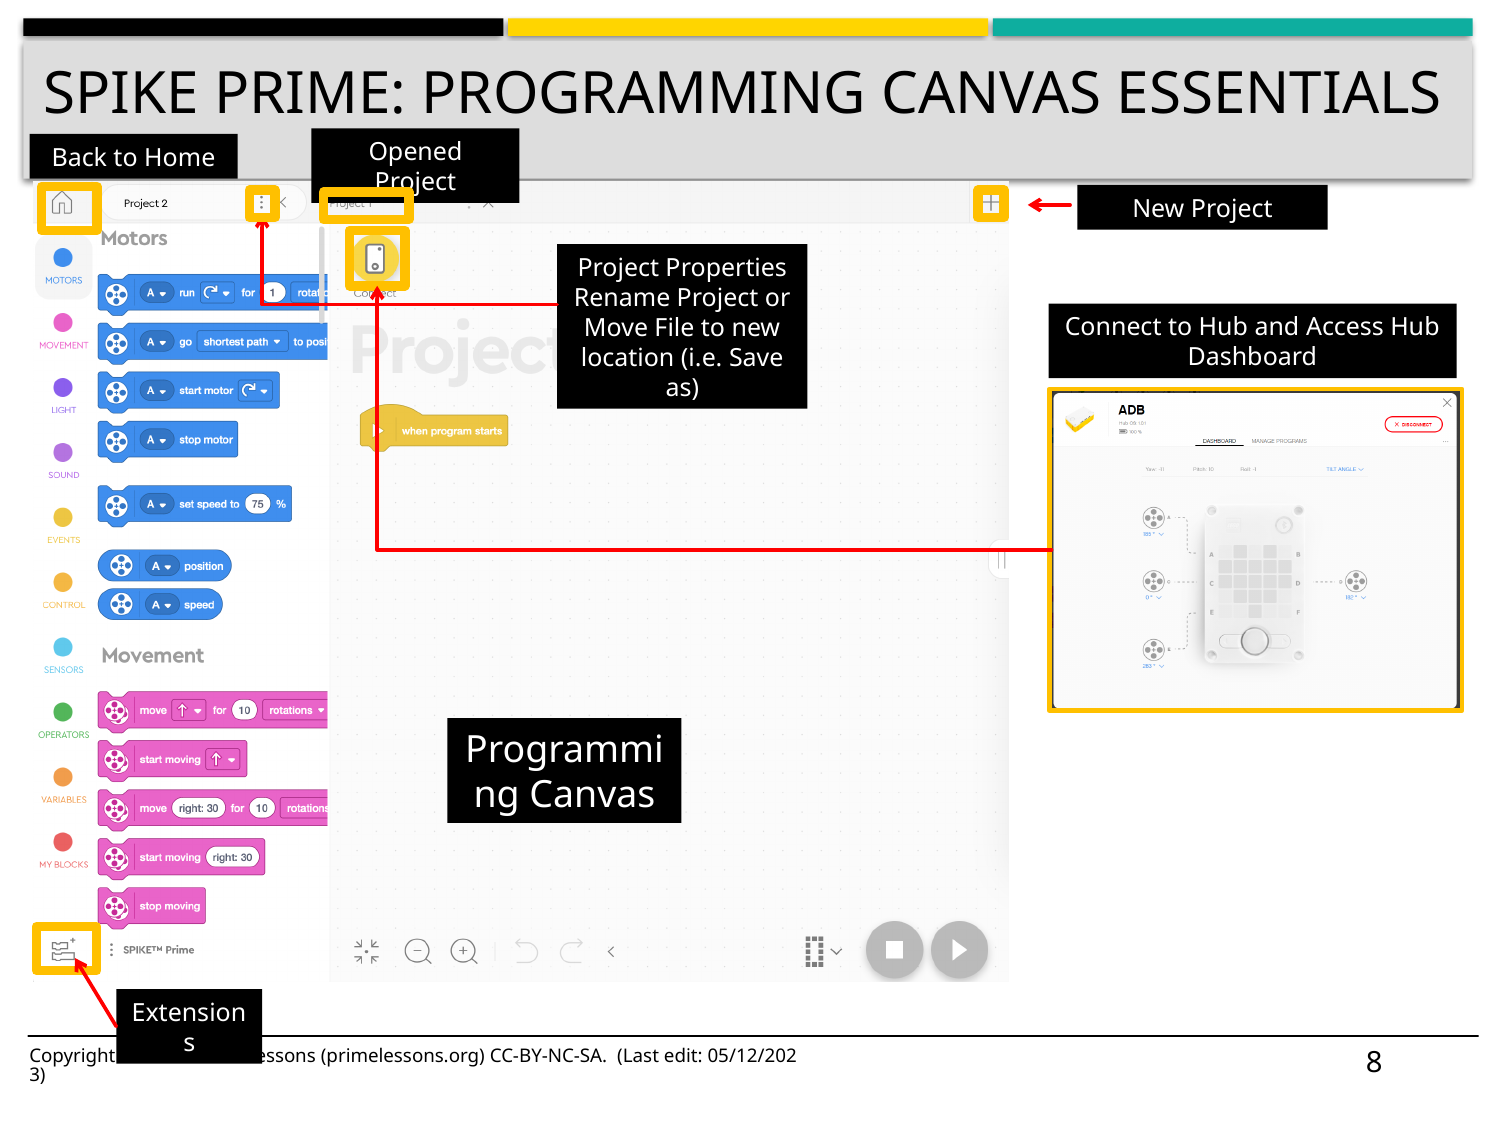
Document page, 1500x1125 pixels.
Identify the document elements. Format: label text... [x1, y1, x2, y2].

footer Copyright © 2023 Prime Lessons (primelessons.org) CC-BY-NC-SA. (Last edit: 05/12/2023) [14, 1036, 814, 1097]
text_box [74, 957, 117, 1013]
text_box New Project [1076, 183, 1330, 231]
picture [33, 181, 1009, 982]
text_box Opened Project [310, 126, 521, 179]
picture [1051, 390, 1461, 709]
title SPIKE PRIME: Programming Canvas Essentials [28, 48, 1464, 172]
text_box Connect to Hub and Access Hub Dashboard [1057, 303, 1457, 379]
text_box Extensions [116, 991, 263, 1064]
slide_number 8 [1351, 1036, 1478, 1097]
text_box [376, 285, 1053, 551]
text_box Back to Home [28, 132, 240, 180]
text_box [261, 213, 558, 306]
